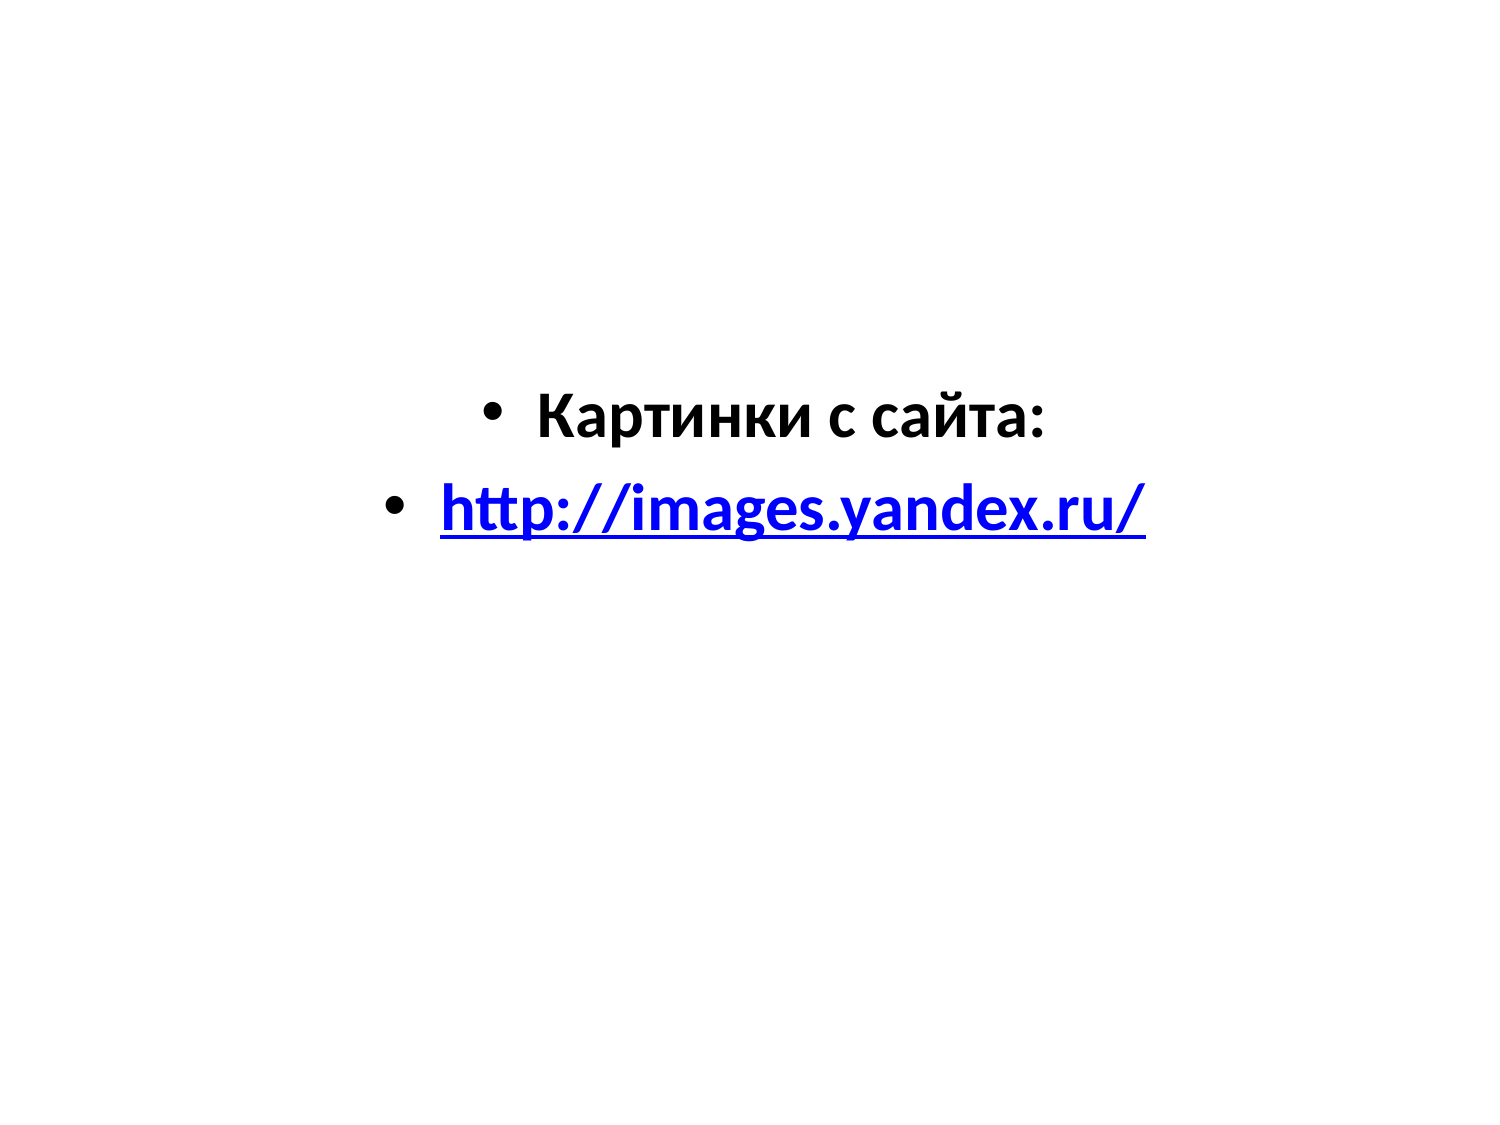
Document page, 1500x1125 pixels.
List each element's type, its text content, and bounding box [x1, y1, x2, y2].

list Картинки с сайта: http://images.yandex.ru/ [152, 363, 1378, 716]
